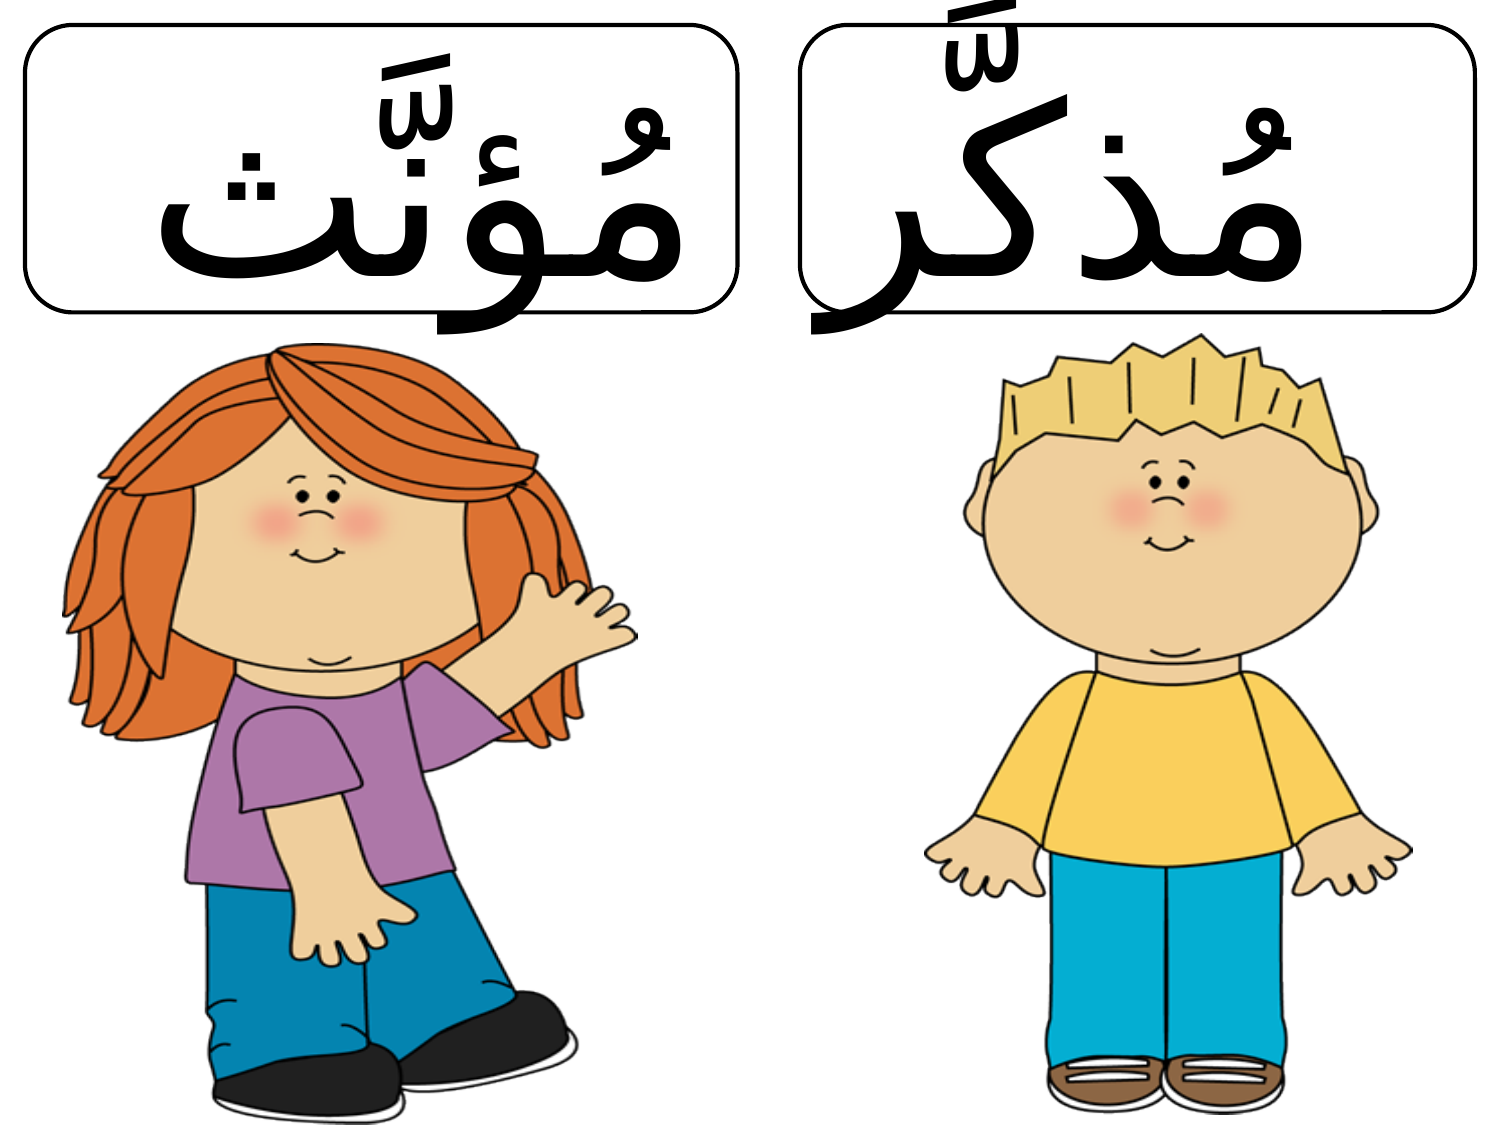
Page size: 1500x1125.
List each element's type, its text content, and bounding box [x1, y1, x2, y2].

picture [924, 333, 1413, 1116]
picture [62, 343, 638, 1125]
text_box [823, 22, 1452, 29]
text_box مُؤنَّث [131, 29, 888, 332]
text_box [1469, 45, 1478, 292]
text_box مُذكَّر [888, 29, 1469, 332]
text_box [22, 22, 714, 315]
